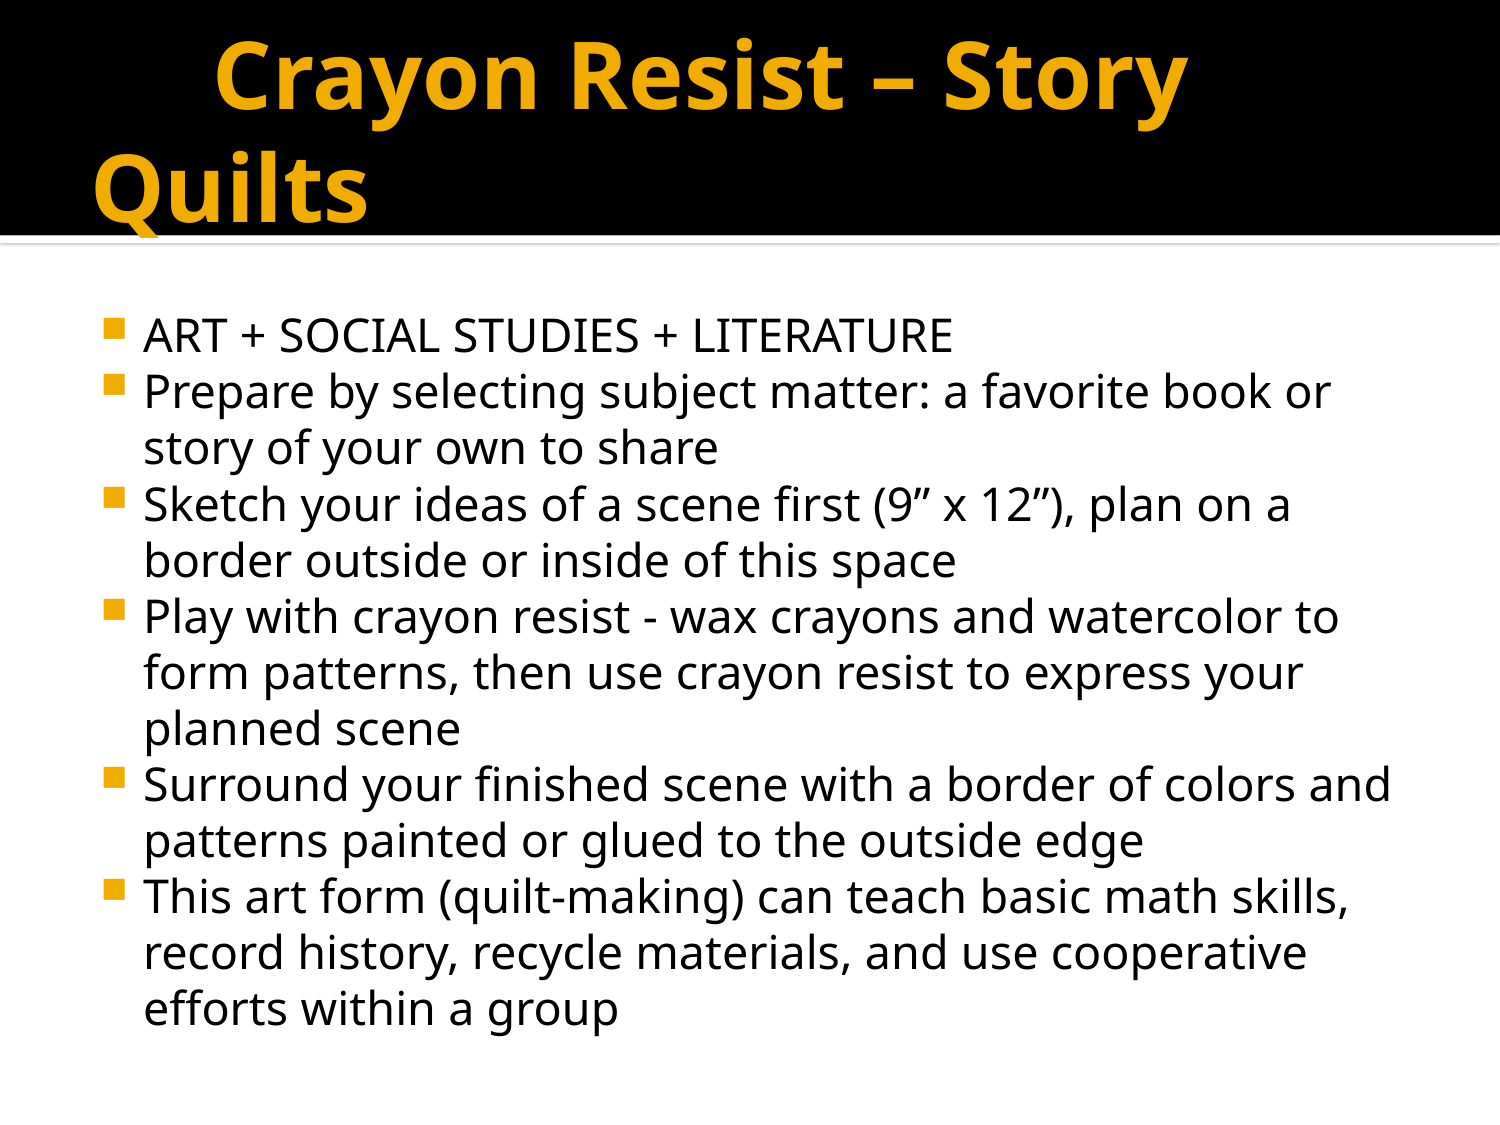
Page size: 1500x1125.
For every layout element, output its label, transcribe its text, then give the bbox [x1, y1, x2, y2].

title Crayon Resist – Story Quilts [75, 25, 1425, 231]
list ART + SOCIAL STUDIES + LITERATURE Prepare by selecting subject matter: a favorite book or story of your own to share Sketch your ideas of a scene first (9” x 12”), plan on a border outside or inside of this space Play with crayon resist - wax crayons and watercolor to form patterns, then use crayon resist to express your planned scene Surround your finished scene with a border of colors and patterns painted or glued to the outside edge This art form (quilt-making) can teach basic math skills, record history, recycle materials, and use cooperative efforts within a group [75, 291, 1425, 1050]
